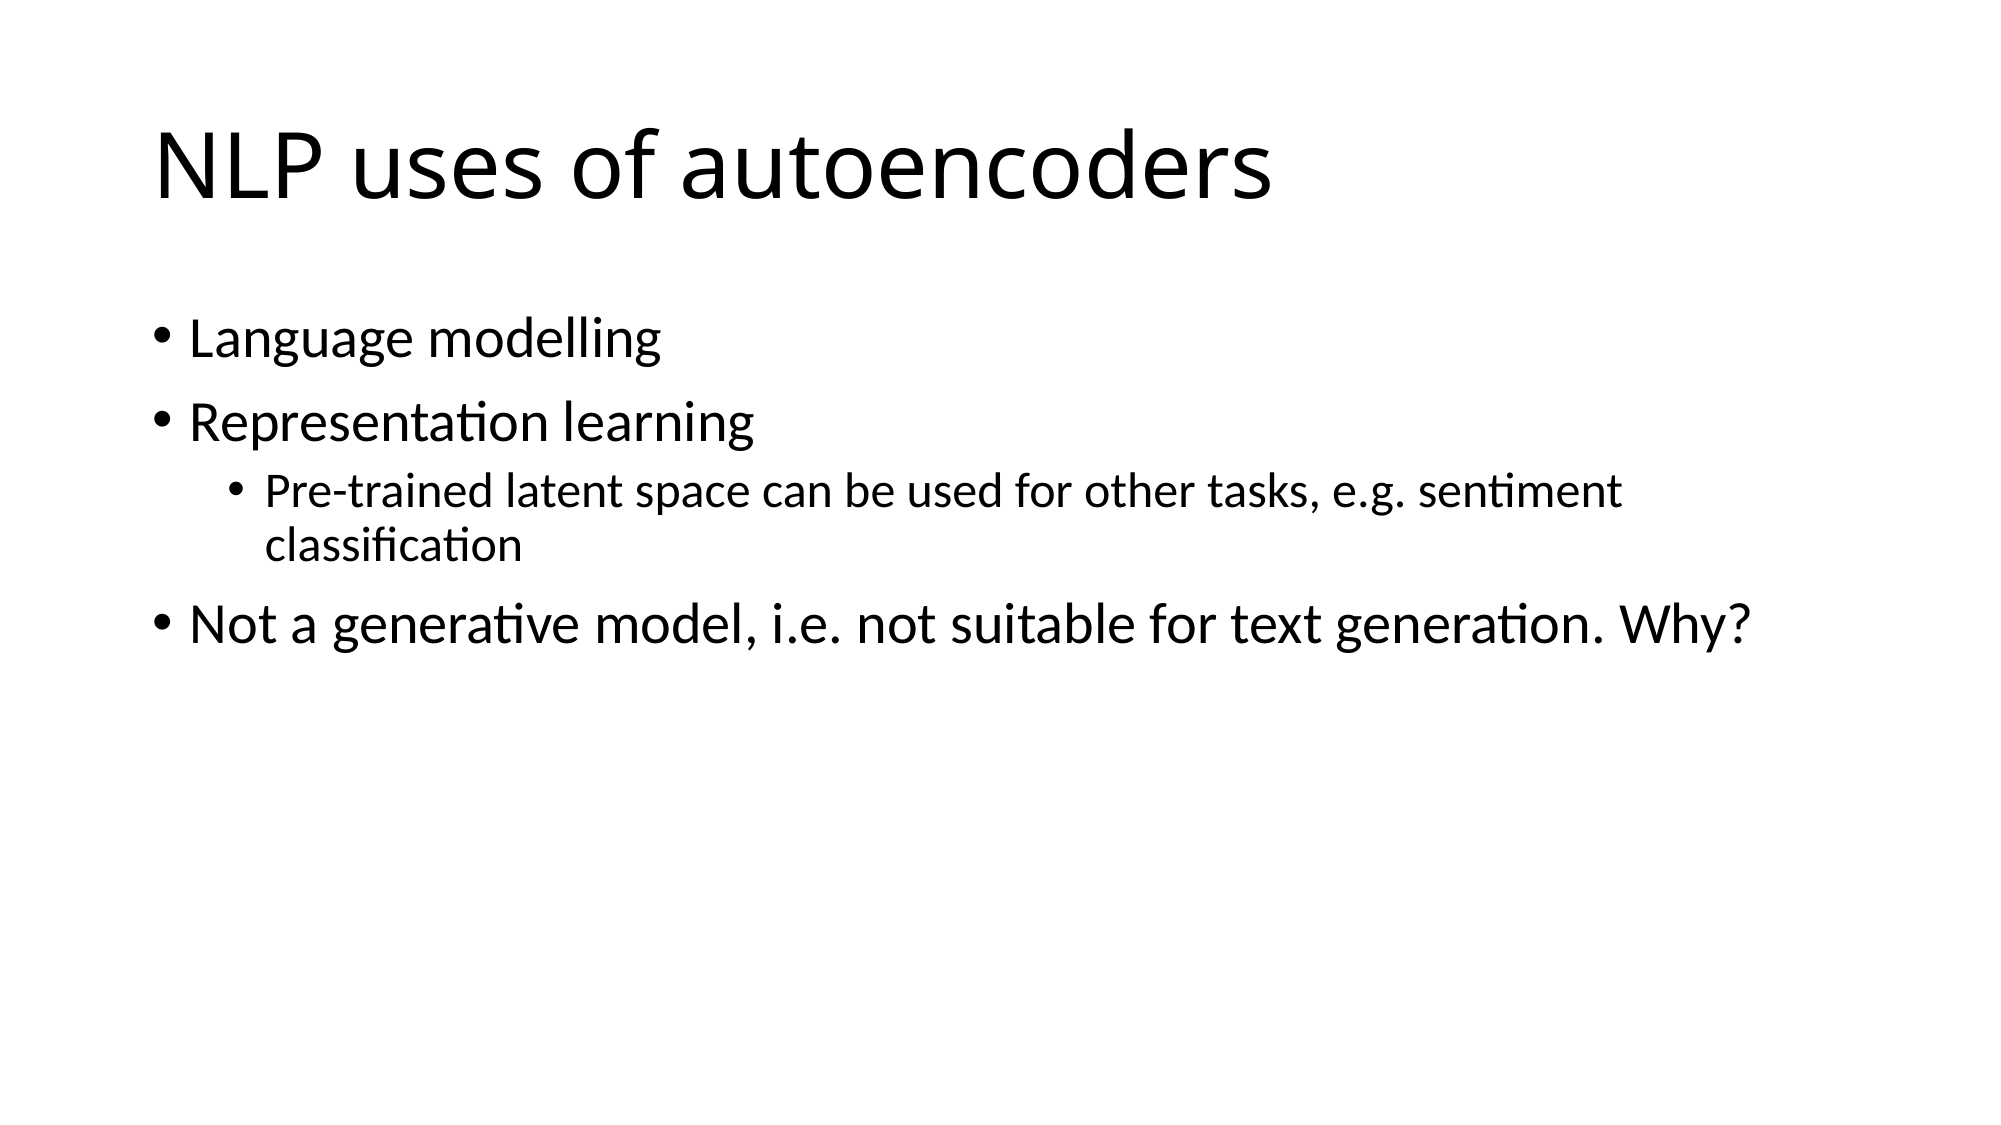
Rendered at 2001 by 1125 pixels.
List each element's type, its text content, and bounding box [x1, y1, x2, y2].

list Language modelling Representation learning Pre-trained latent space can be used for other tasks, e.g. sentiment classification Not a generative model, i.e. not suitable for text generation. Why? [137, 299, 1863, 1014]
title NLP uses of autoencoders [137, 59, 1863, 278]
